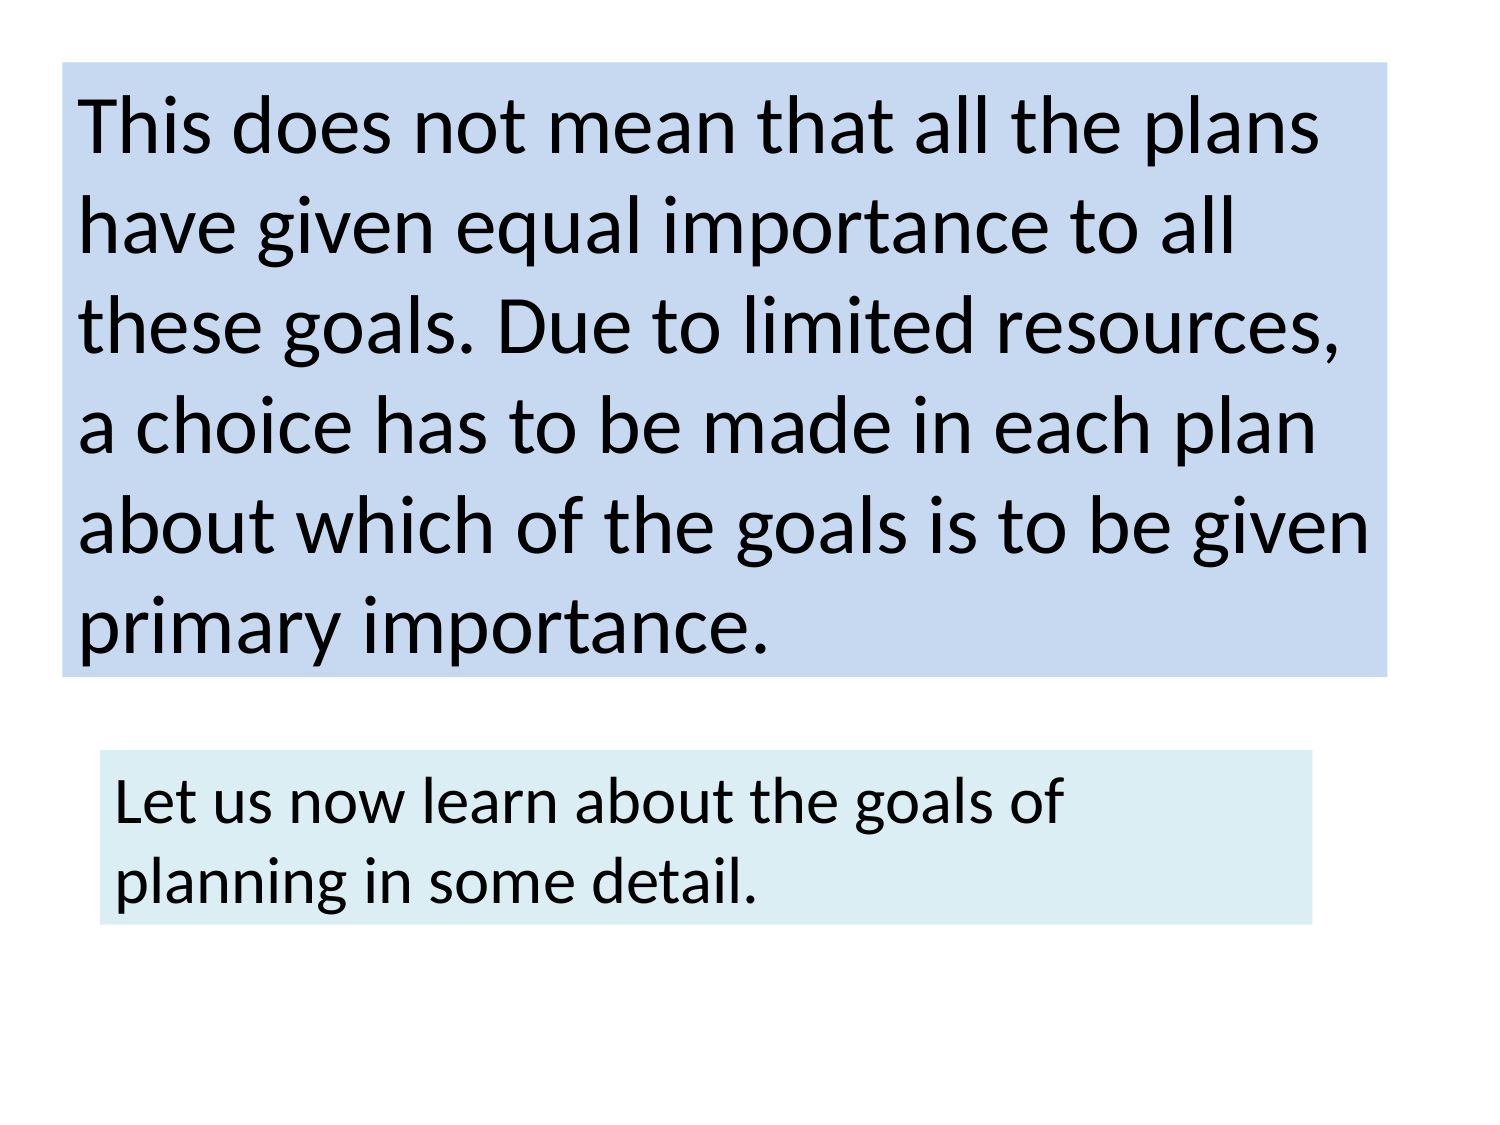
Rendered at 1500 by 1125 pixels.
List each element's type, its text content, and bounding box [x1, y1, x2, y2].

text_box This does not mean that all the plans have given equal importance to all these goals. Due to limited resources, a choice has to be made in each plan about which of the goals is to be given primary importance. [62, 62, 1388, 678]
text_box Let us now learn about the goals of planning in some detail. [99, 749, 1313, 925]
